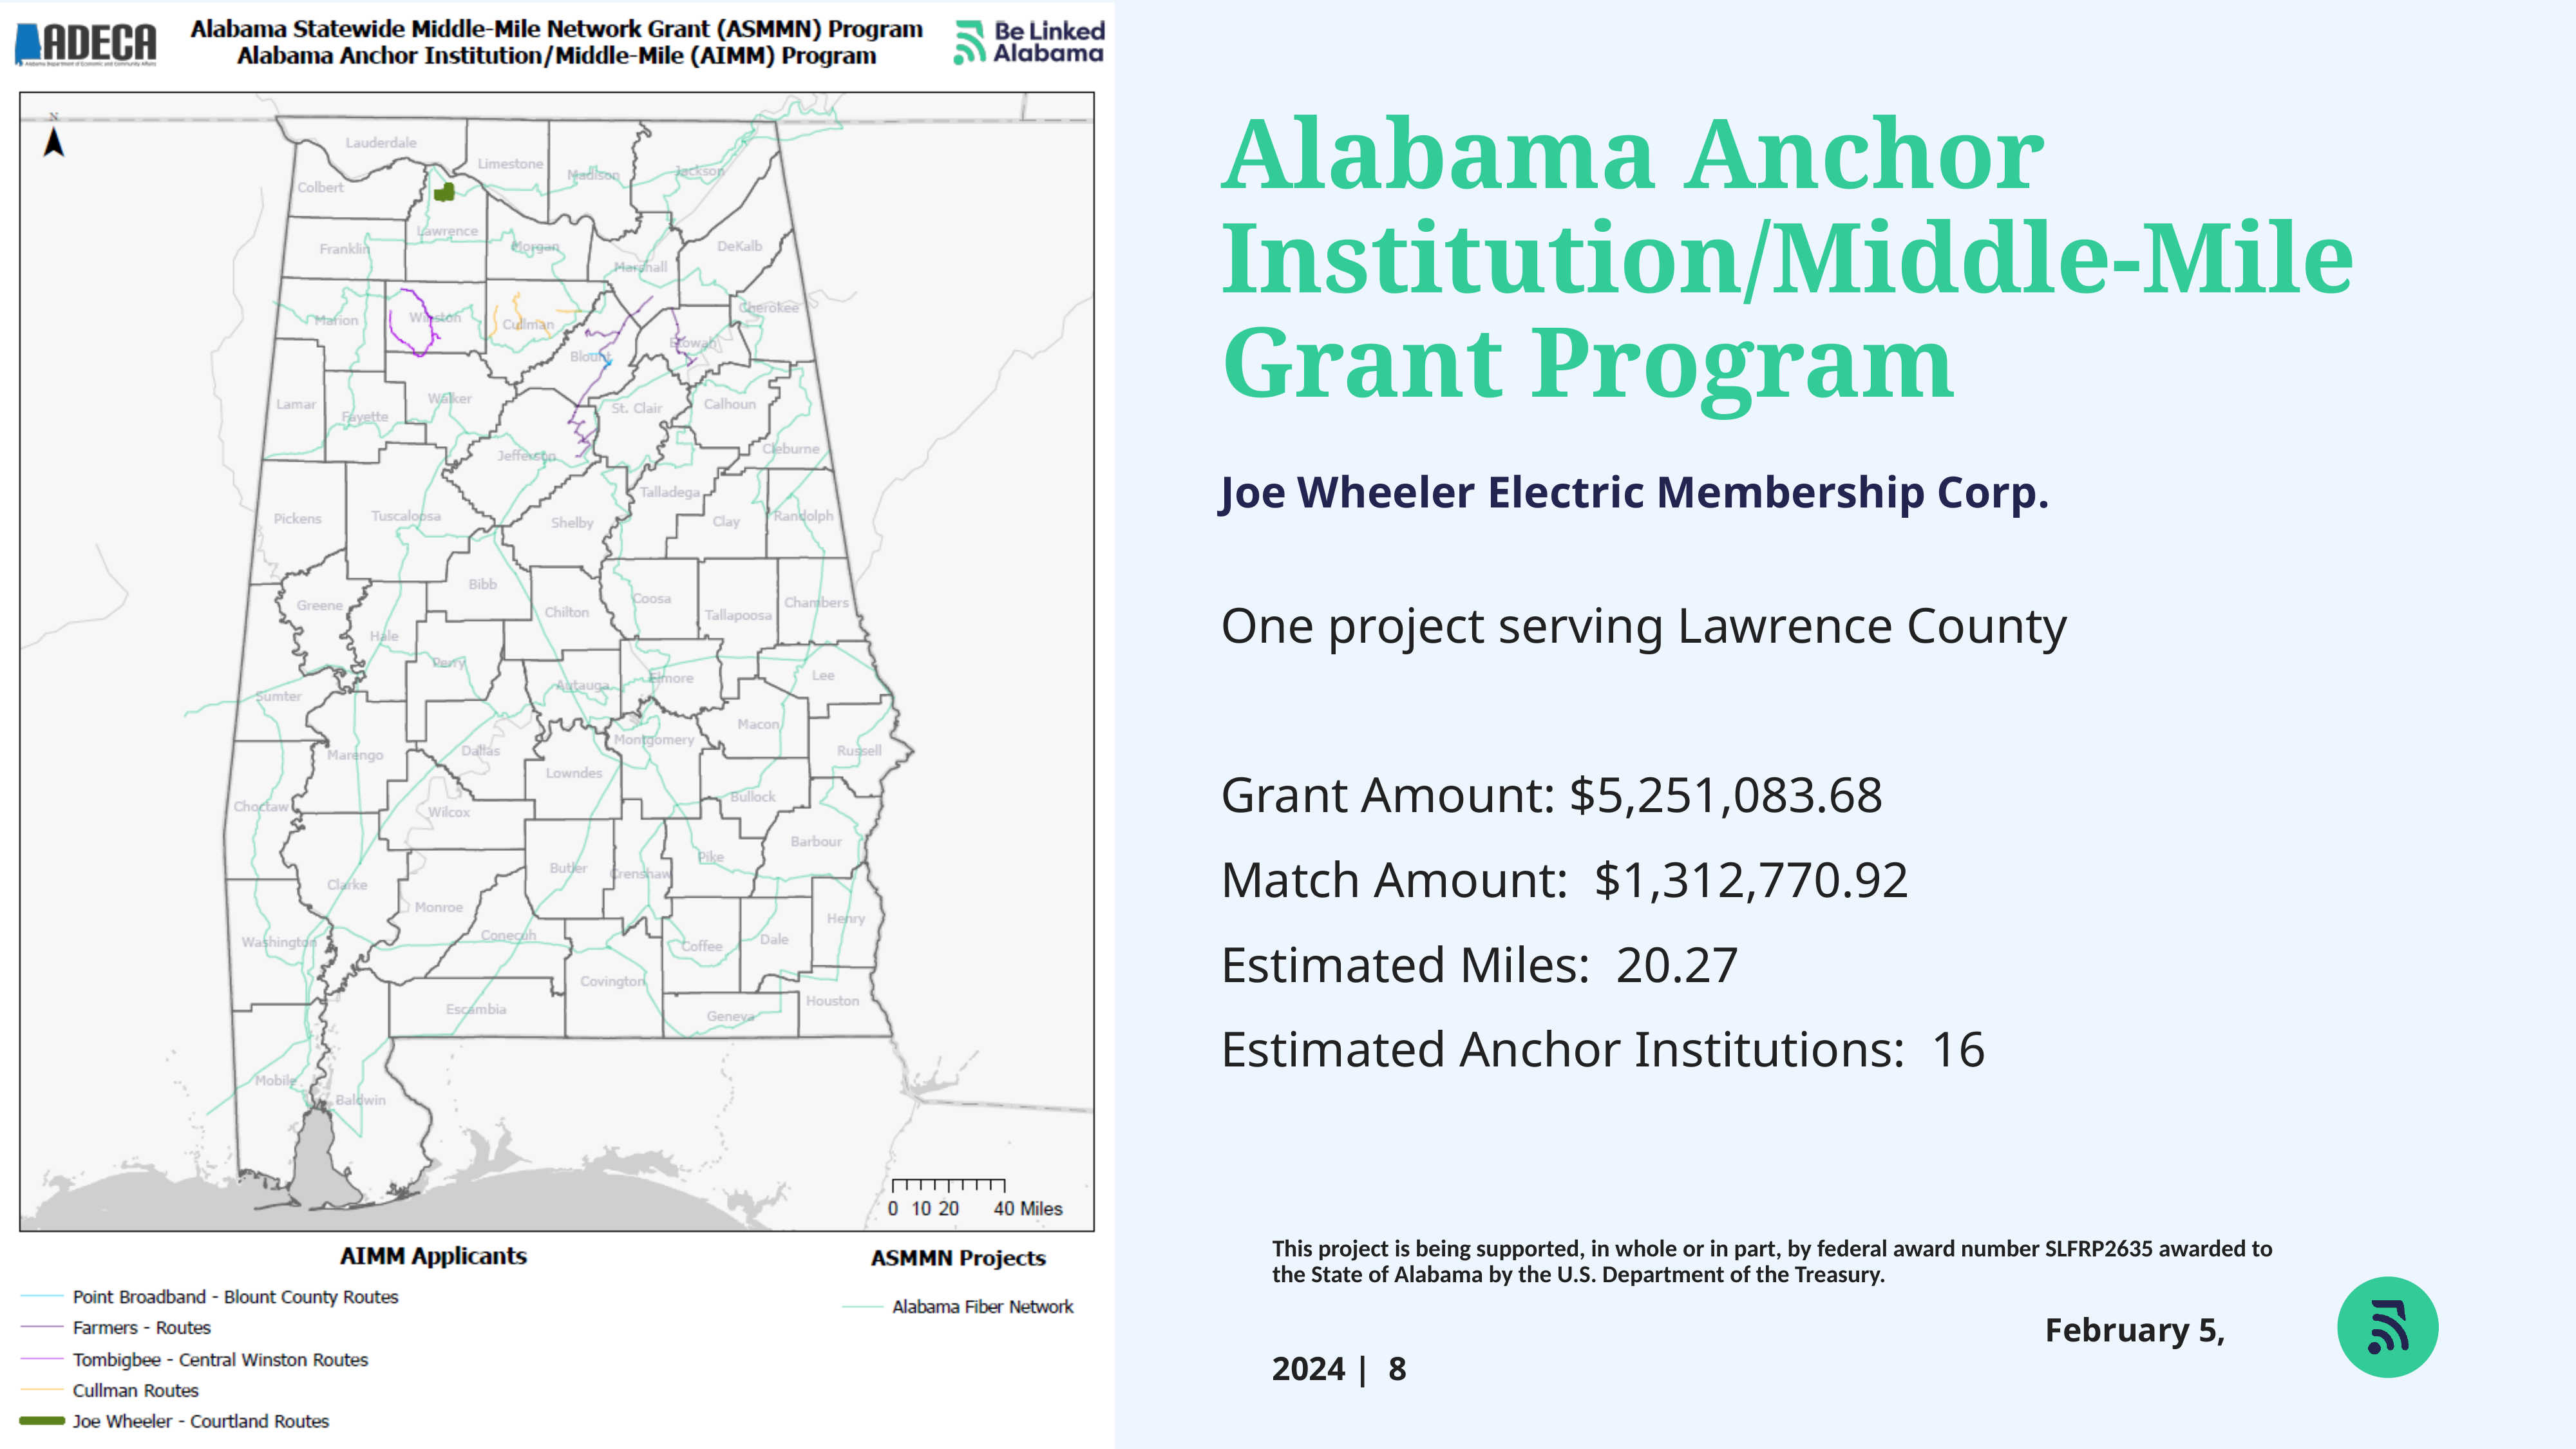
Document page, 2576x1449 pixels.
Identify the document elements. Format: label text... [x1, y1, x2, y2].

list Alabama Anchor Institution/Middle-Mile Grant Program [1211, 100, 2432, 426]
list One project serving Lawrence County Grant Amount: $5,251,083.68 Match Amount: $1,312,770.92 Estimated Miles: 20.27 Estimated Anchor Institutions: 16 [1211, 590, 2251, 1231]
picture [2368, 1300, 2409, 1354]
list Joe Wheeler Electric Membership Corp. [1211, 466, 2432, 524]
picture [0, 2, 1115, 1449]
list This project is being supported, in whole or in part, by federal award number SLFRP2635 awarded to the State of Alabama by the U.S. Department of the Treasury. February 5, 2024 | 8 [1263, 1231, 2304, 1390]
